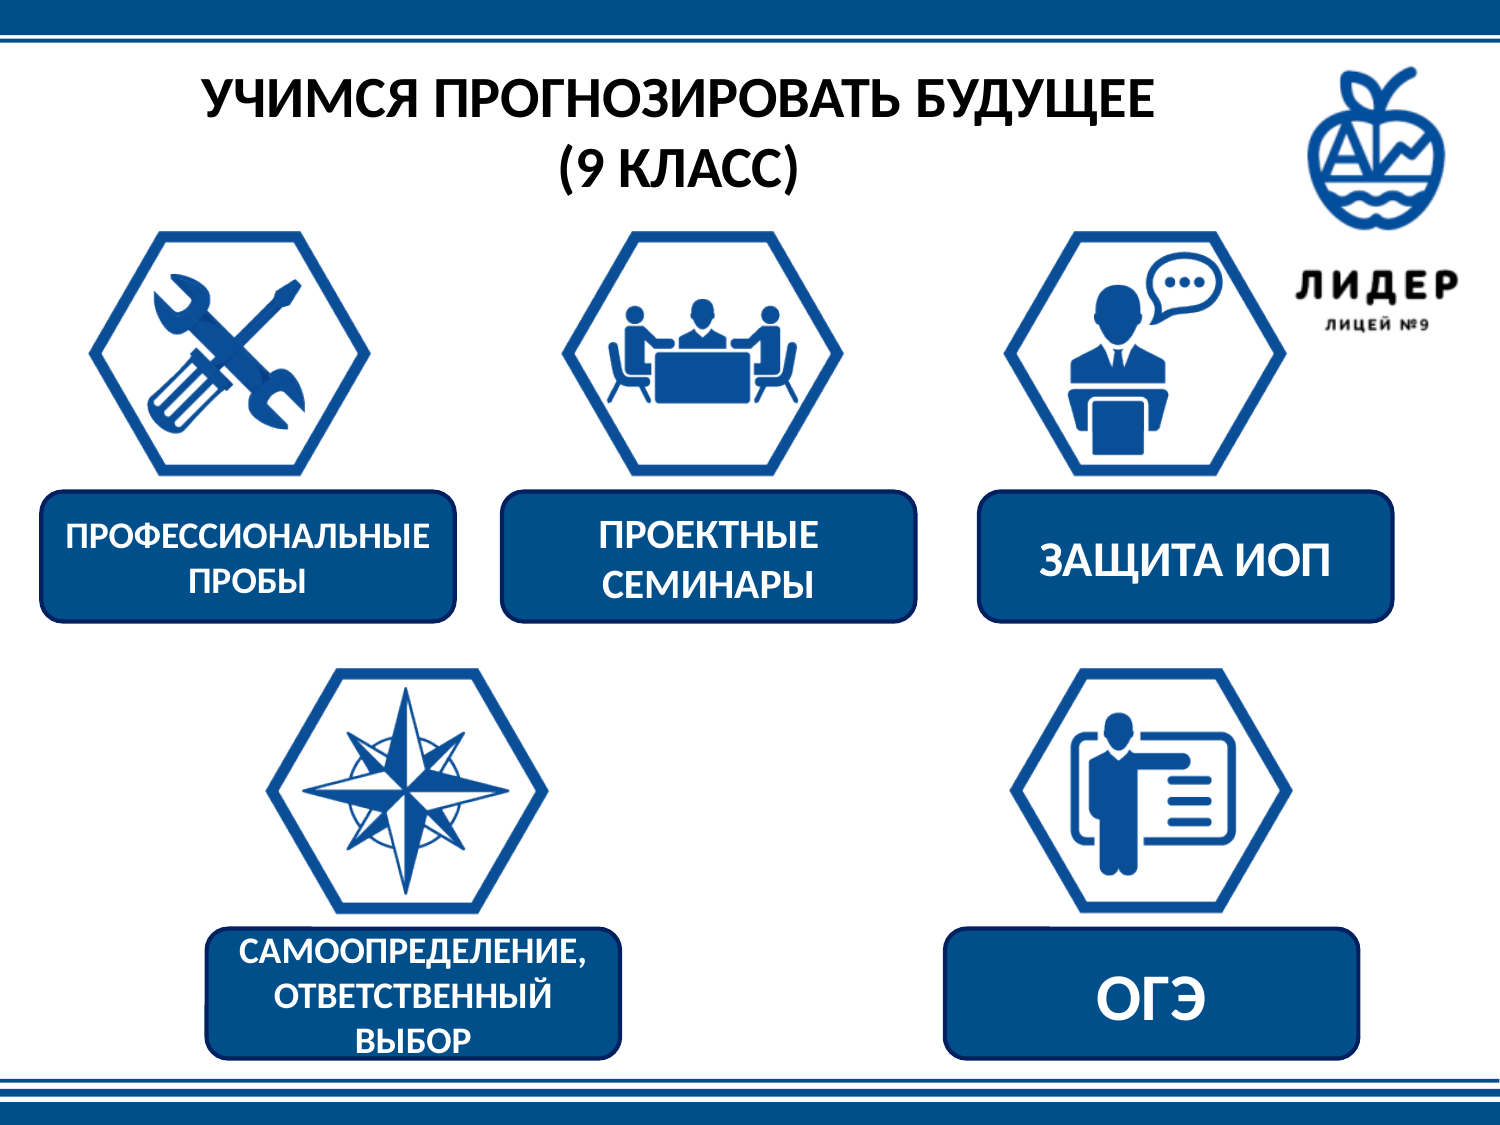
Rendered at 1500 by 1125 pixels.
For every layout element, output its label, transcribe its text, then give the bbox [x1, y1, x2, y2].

picture [88, 231, 373, 478]
picture [560, 231, 845, 478]
text_box ПРОФЕССИОНАЛЬНЫЕ ПРОБЫ [39, 489, 457, 624]
text_box ОГЭ [942, 926, 1361, 1061]
text_box САМООПРЕДЕЛЕНИЕ, ОТВЕТСТВЕННЫЙ ВЫБОР [204, 926, 623, 1061]
picture [1003, 50, 1500, 478]
picture [265, 668, 550, 915]
text_box ЗАЩИТА ИОП [976, 489, 1395, 624]
text_box ПРОЕКТНЫЕ СЕМИНАРЫ [499, 489, 918, 624]
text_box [0, 0, 1500, 43]
text_box УЧИМСЯ ПРОГНОЗИРОВАТЬ БУДУЩЕЕ (9 КЛАСС) [123, 52, 1235, 207]
picture [1009, 667, 1294, 914]
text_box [0, 1078, 1500, 1125]
